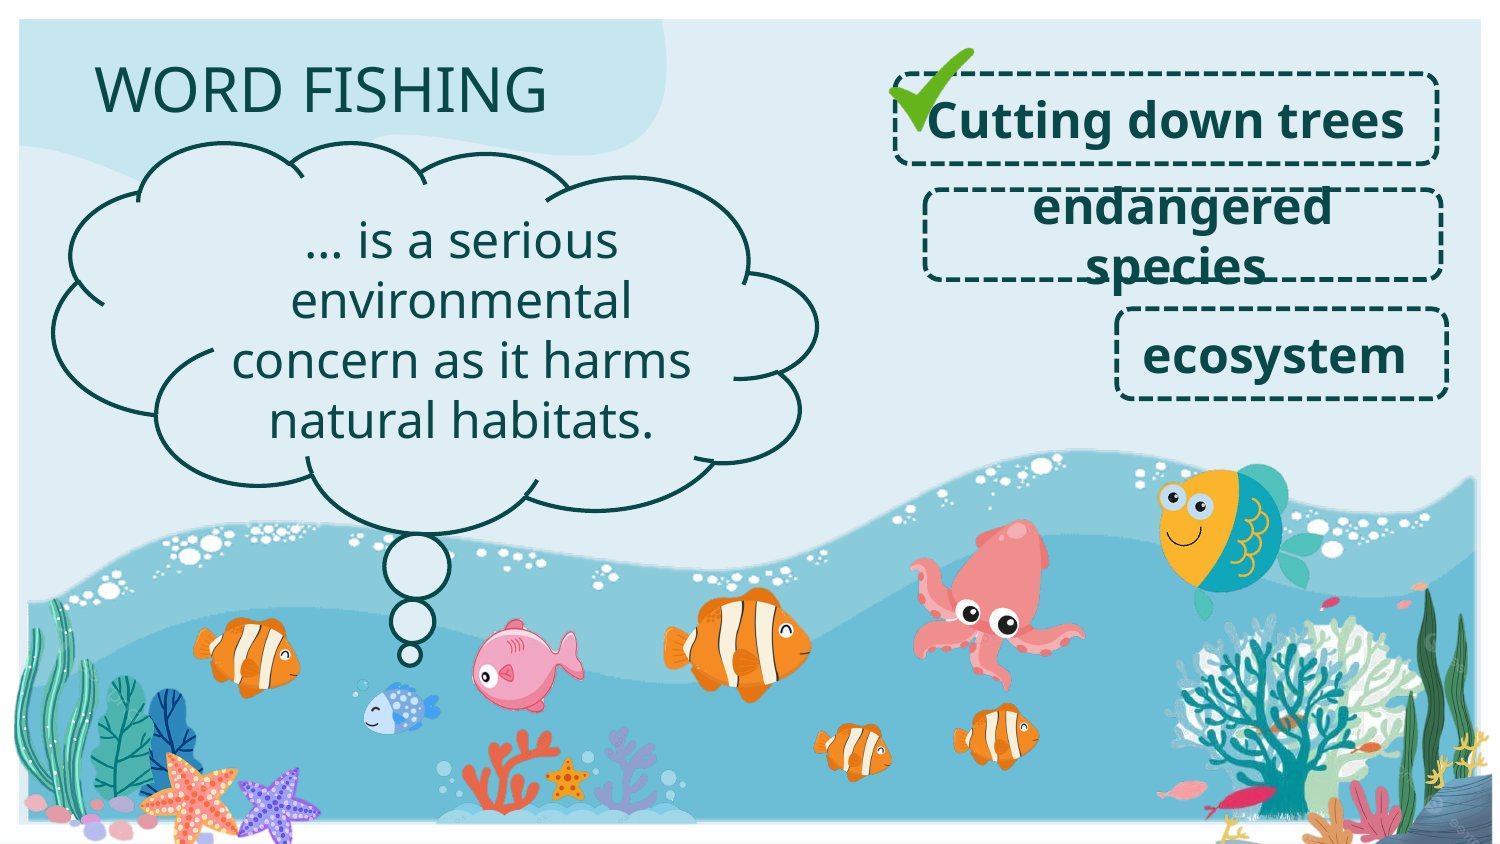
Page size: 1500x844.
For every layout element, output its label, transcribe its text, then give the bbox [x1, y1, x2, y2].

text_box … is a serious environmental concern as it harms natural habitats. [50, 140, 820, 426]
text_box Cutting down trees [895, 71, 1440, 166]
text_box ecosystem [1114, 306, 1449, 401]
picture [881, 41, 980, 147]
picture [0, 394, 1500, 844]
text_box endangered species [922, 187, 1444, 282]
title WORD FISHING [0, 34, 954, 141]
